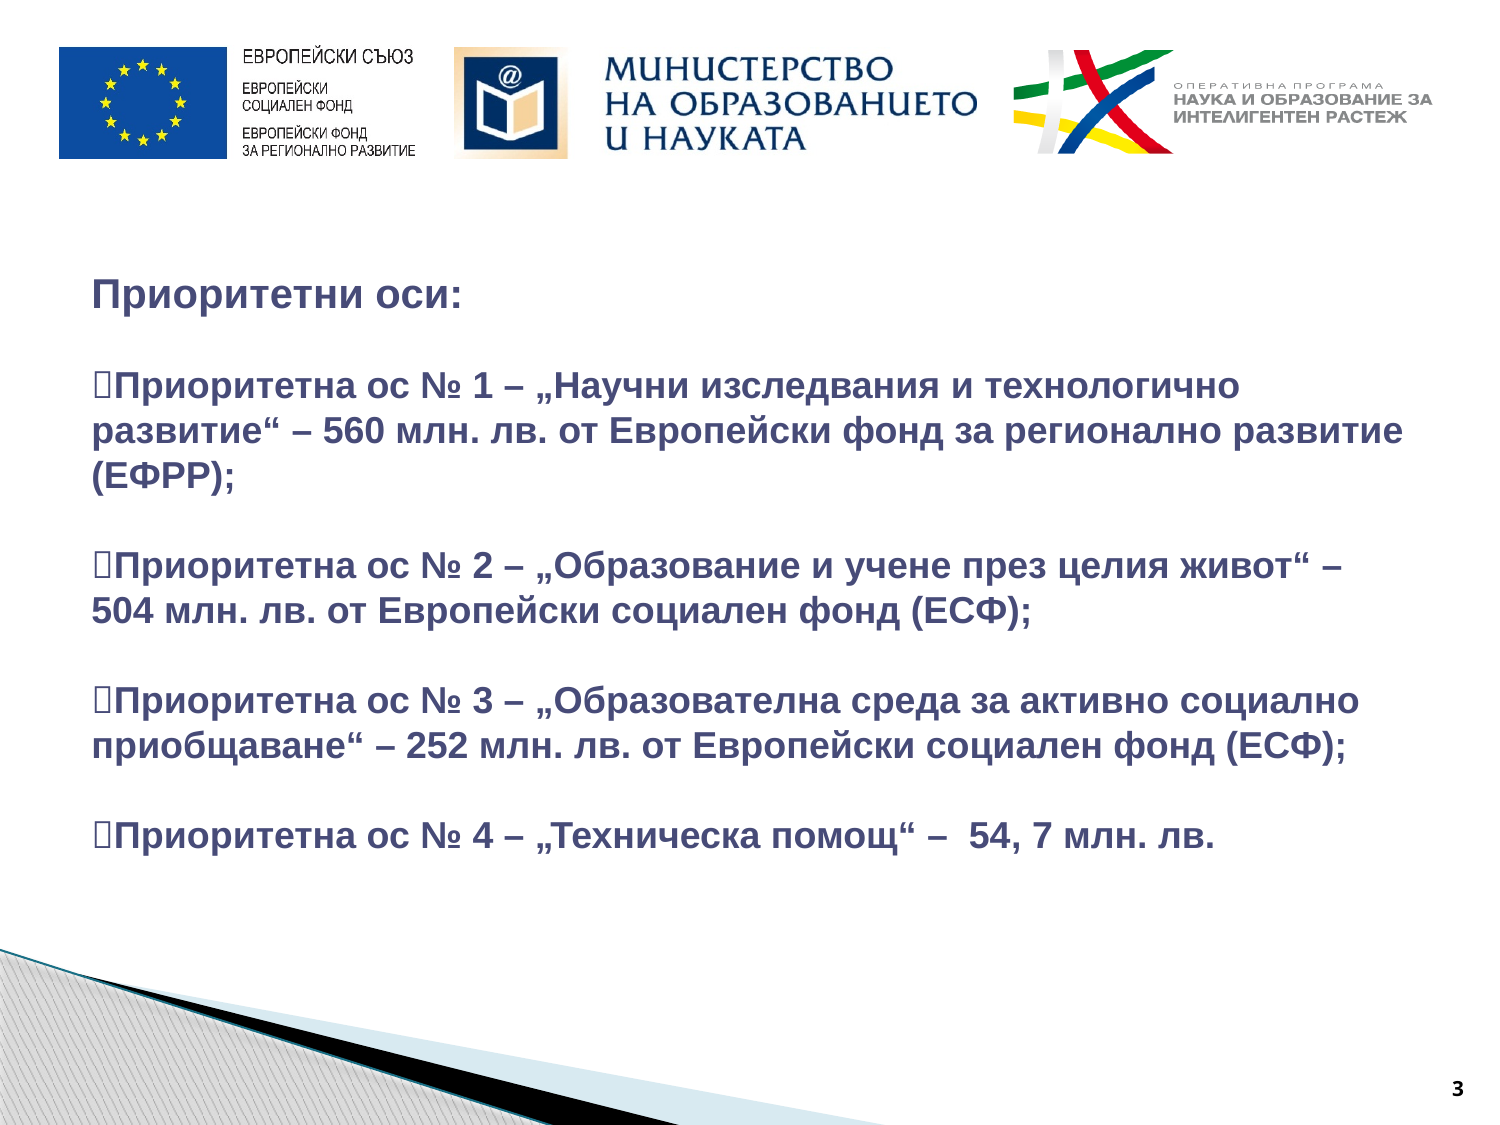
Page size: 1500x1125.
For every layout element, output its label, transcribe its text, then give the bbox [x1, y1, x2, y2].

picture [1009, 45, 1439, 158]
picture [454, 46, 977, 160]
text_box Приоритетни оси: Приоритетна ос № 1 – „Научни изследвания и технологично развитие“ – 560 млн. лв. от Европейски фонд за регионално развитие (ЕФРР); Приоритетна ос № 2 – „Образование и учене през целия живот“ – 504 млн. лв. от Европейски социален фонд (ЕСФ); Приоритетна ос № 3 – „Образователна среда за активно социално приобщаване“ – 252 млн. лв. от Европейски социален фонд (ЕСФ); Приоритетна ос № 4 – „Техническа помощ“ – 54, 7 млн. лв. [76, 214, 1424, 864]
slide_number 3 [1418, 1051, 1479, 1112]
picture [58, 45, 415, 159]
